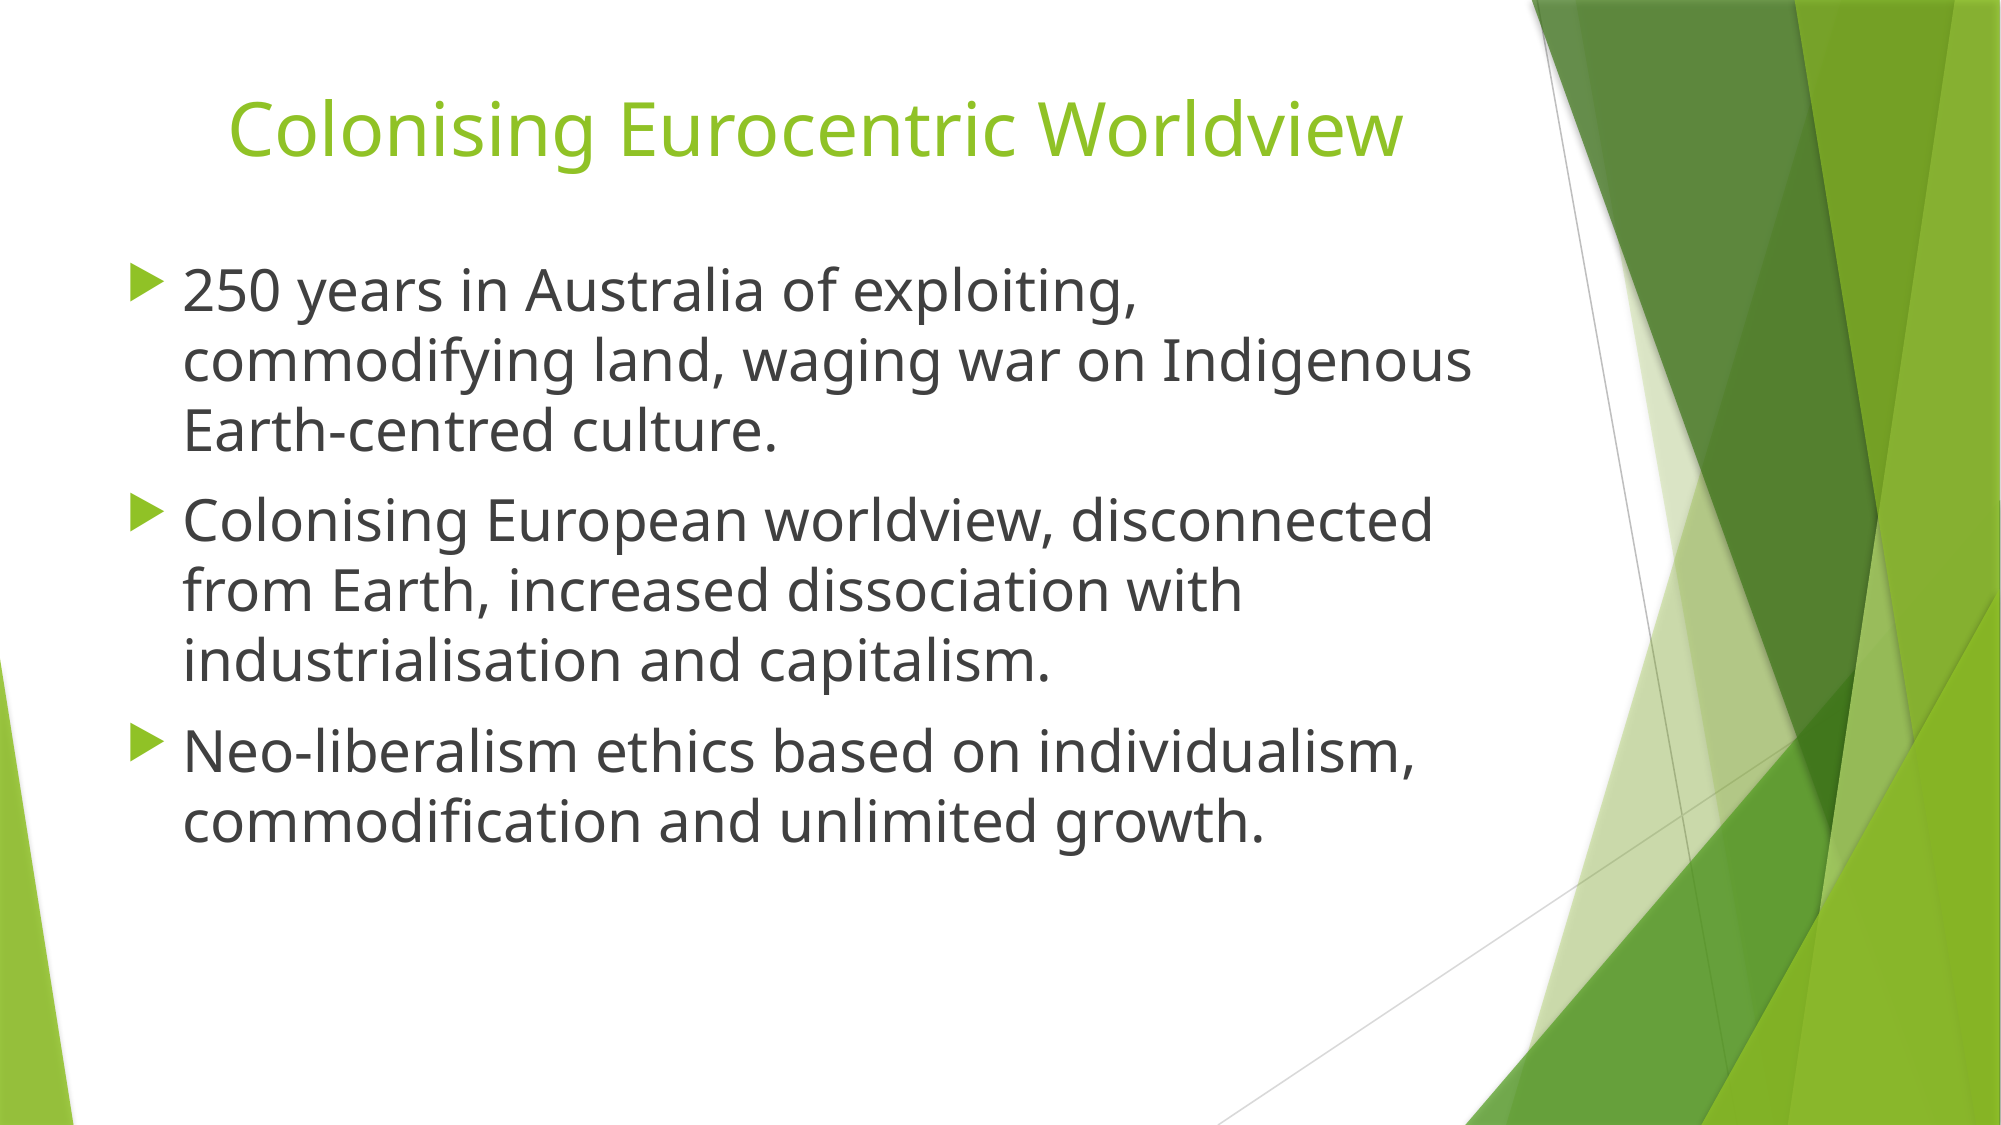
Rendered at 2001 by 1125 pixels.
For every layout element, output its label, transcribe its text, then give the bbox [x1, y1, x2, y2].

list 250 years in Australia of exploiting, commodifying land, waging war on Indigenous Earth-centred culture. Colonising European worldview, disconnected from Earth, increased dissociation with industrialisation and capitalism. Neo-liberalism ethics based on individualism, commodification and unlimited growth. [111, 245, 1522, 992]
title Colonising Eurocentric Worldview [111, 73, 1522, 245]
